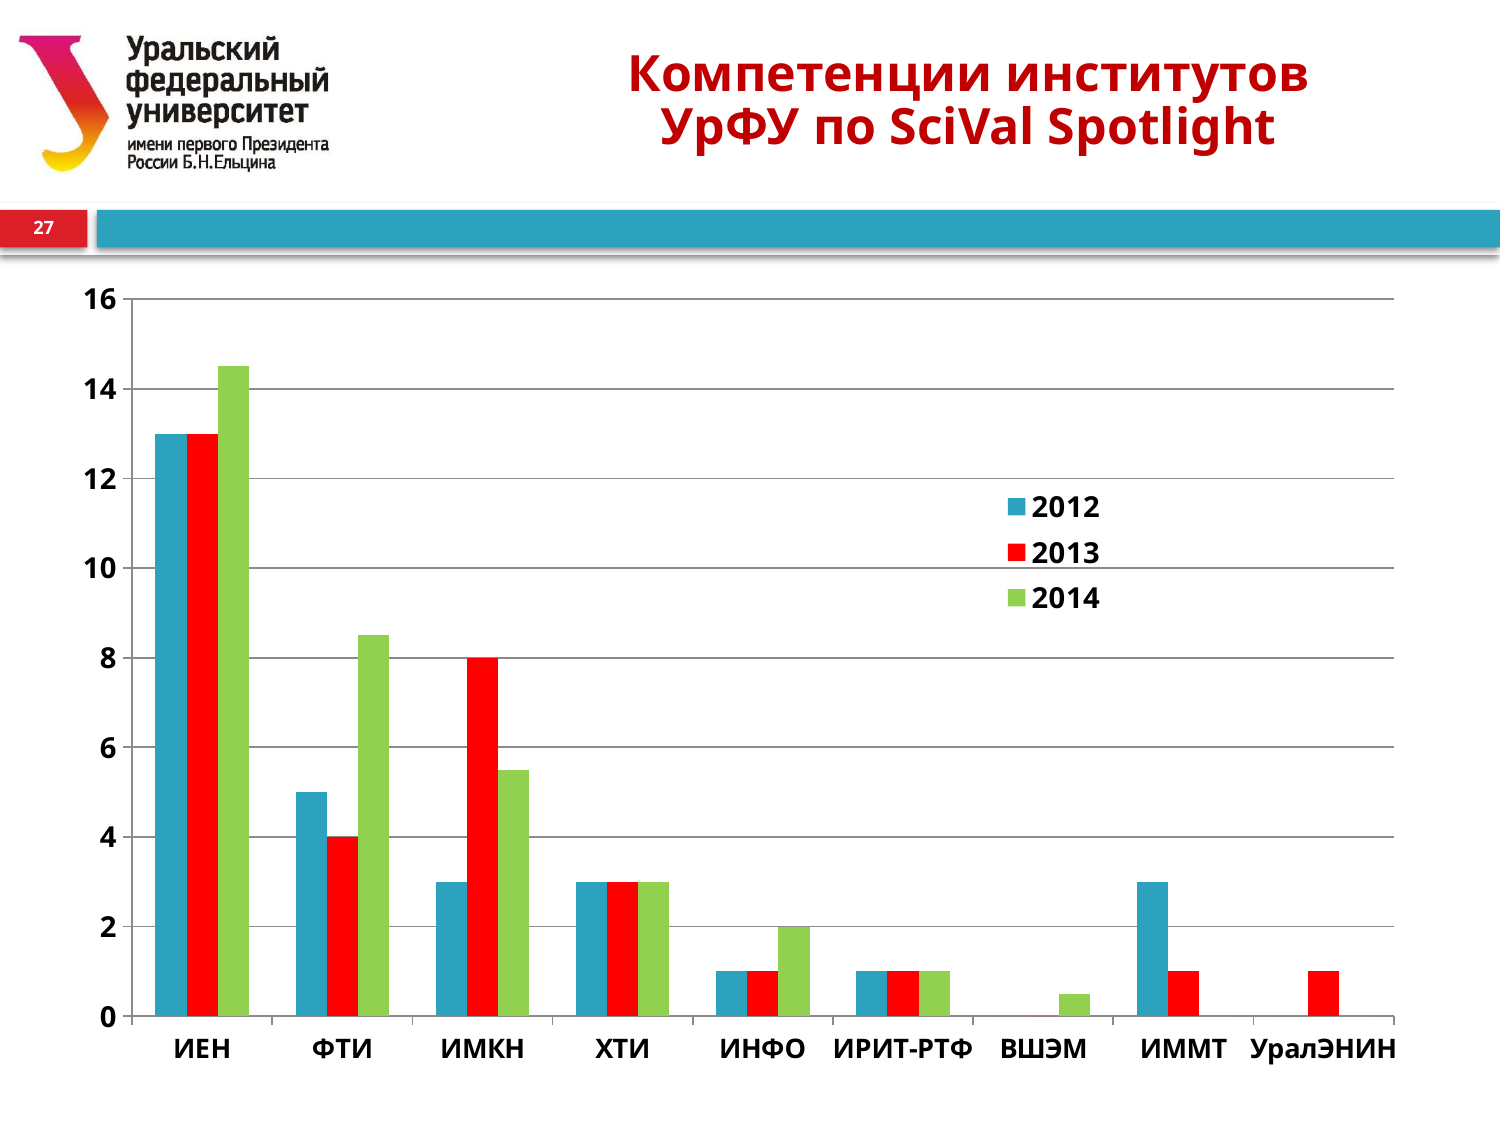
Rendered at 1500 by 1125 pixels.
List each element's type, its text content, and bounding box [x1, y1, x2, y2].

title Компетенции институтов УрФУ по SciVal Spotlight [537, 19, 1400, 185]
chart [76, 278, 1412, 1083]
slide_number 27 [0, 208, 88, 249]
picture [0, 19, 367, 192]
